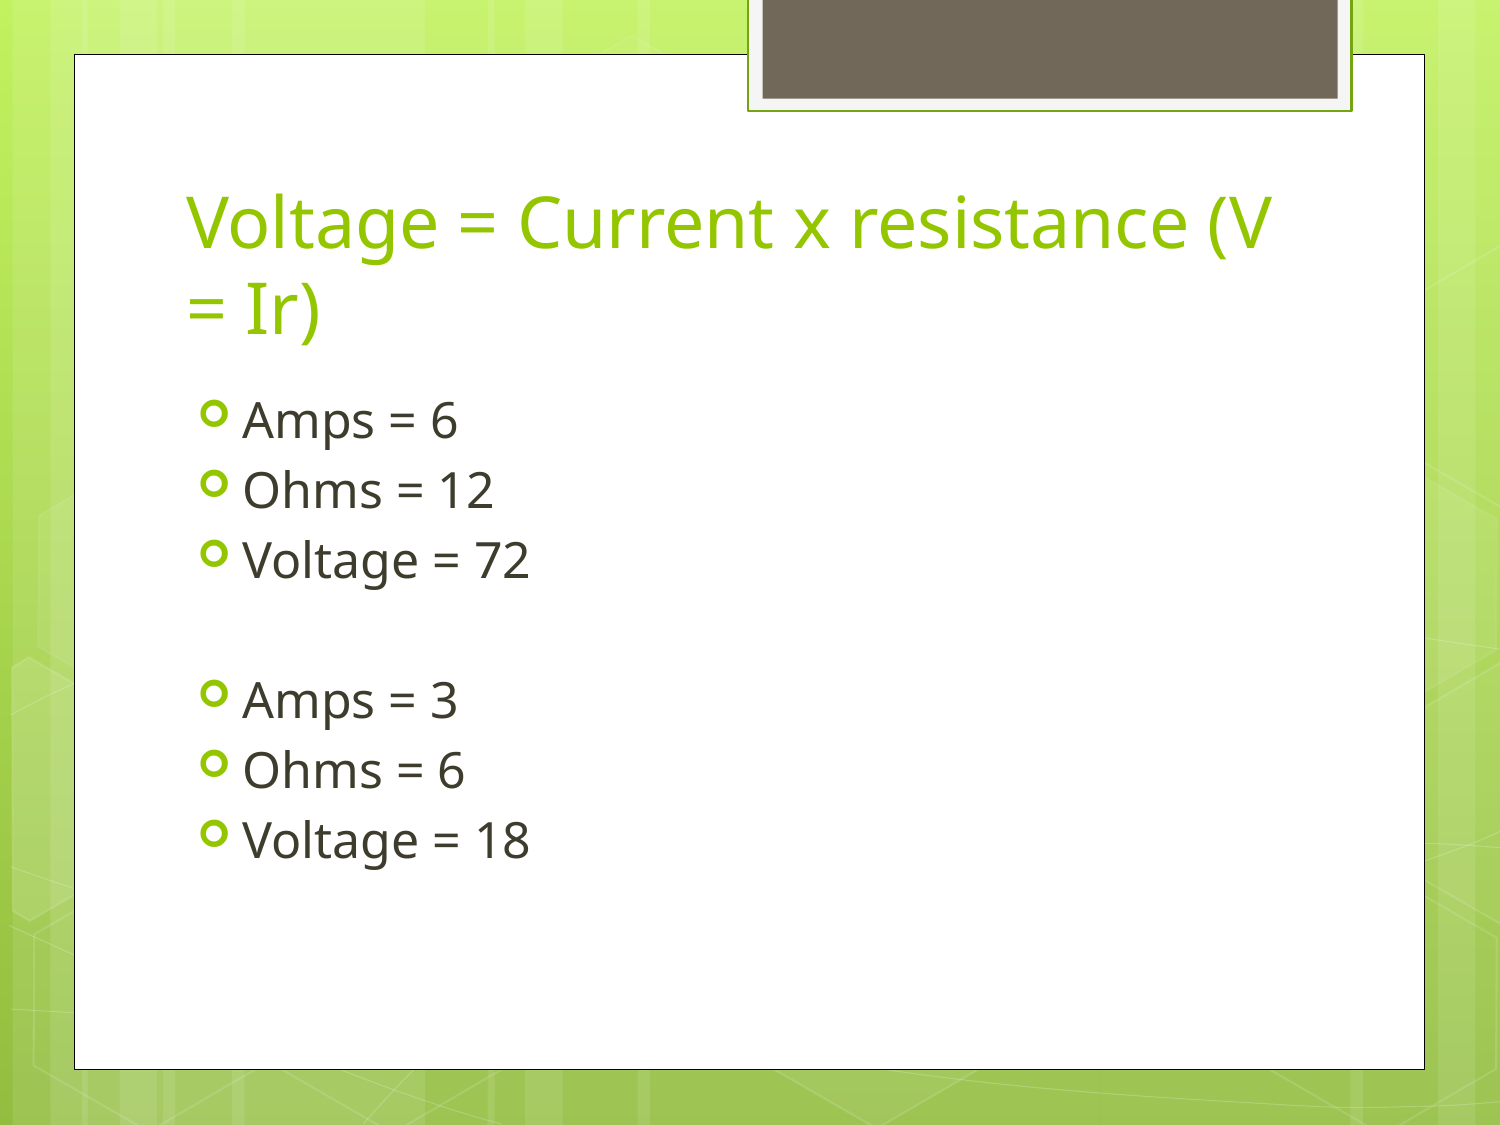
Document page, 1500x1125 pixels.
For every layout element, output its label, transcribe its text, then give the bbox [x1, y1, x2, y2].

title Voltage = Current x resistance (V = Ir) [171, 168, 1324, 357]
list Amps = 6 Ohms = 12 Voltage = 72 Amps = 3 Ohms = 6 Voltage = 18 [171, 381, 1283, 957]
